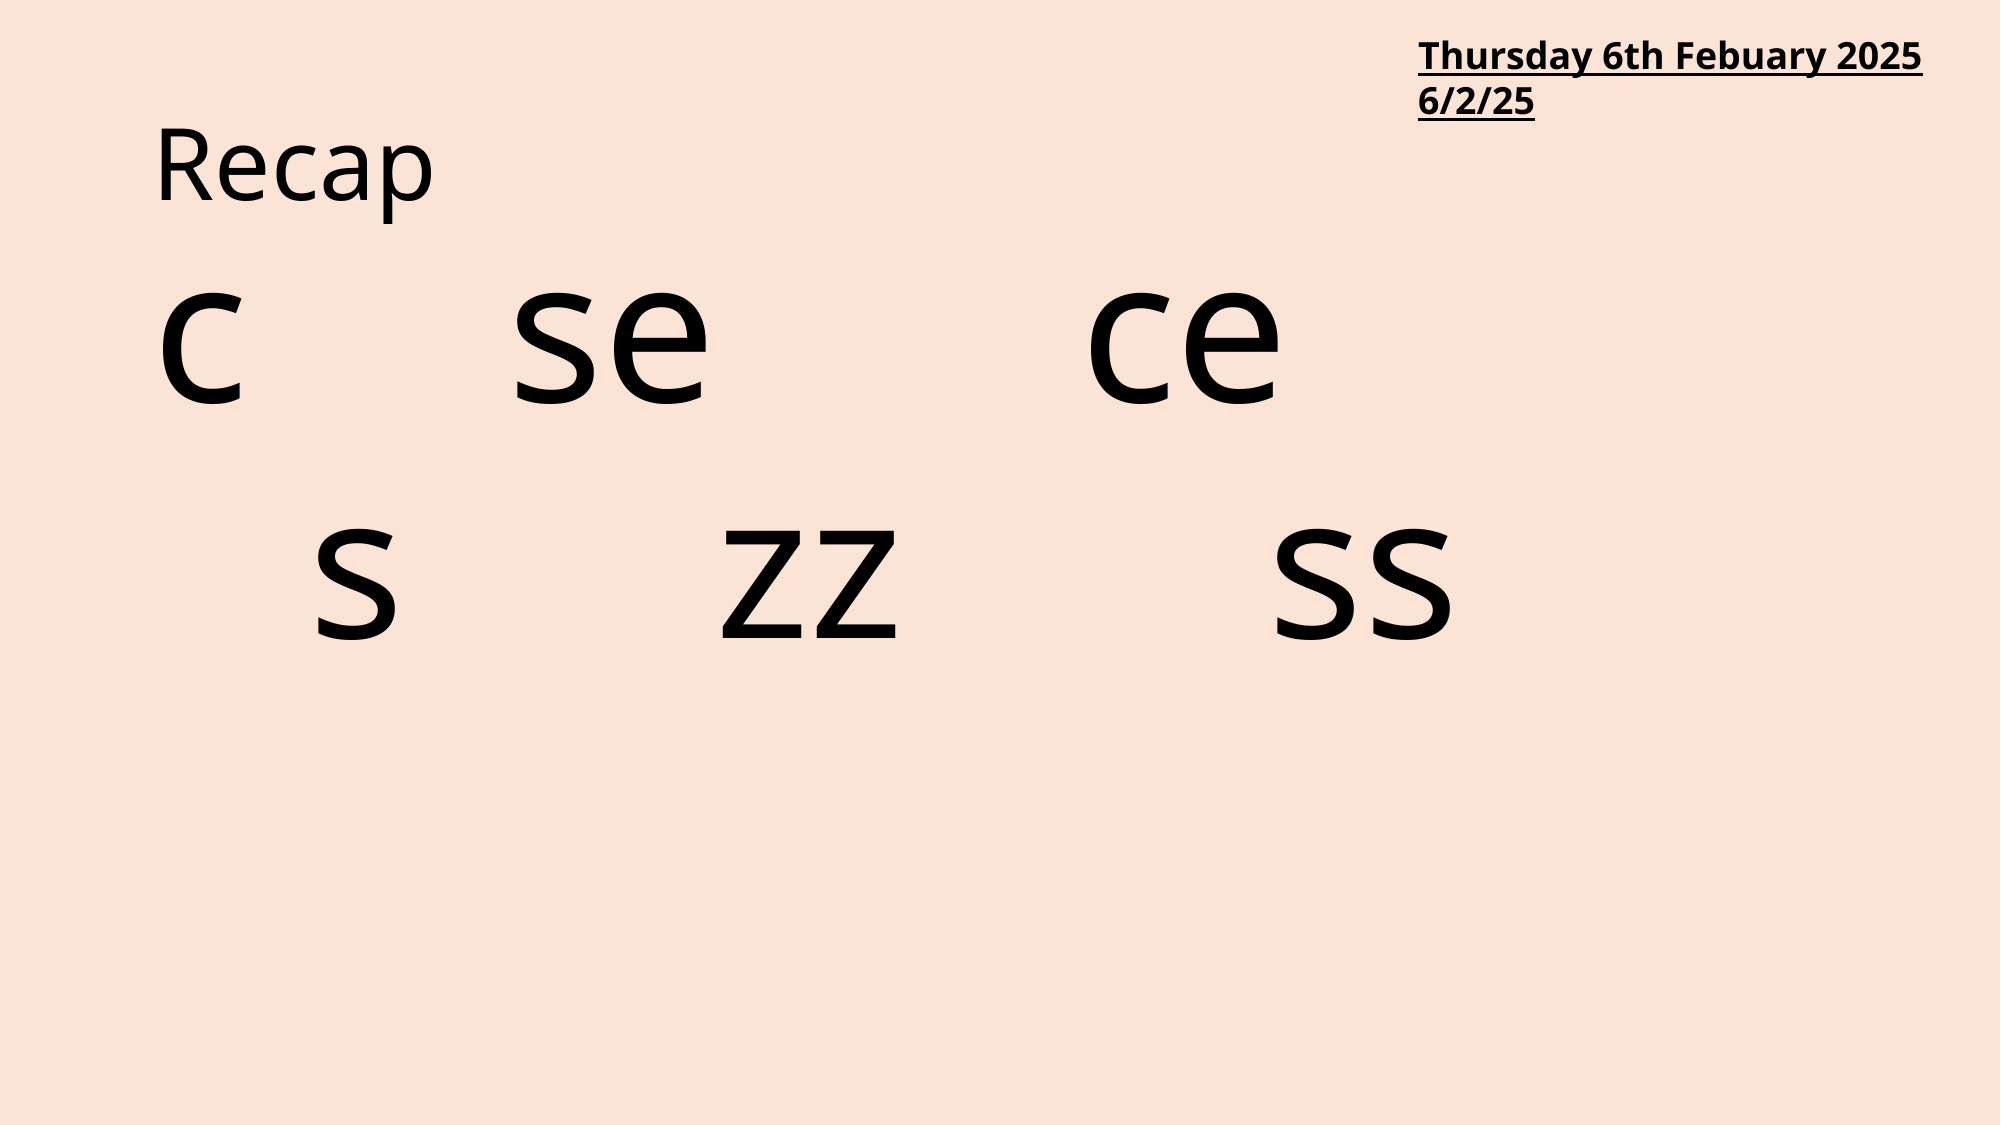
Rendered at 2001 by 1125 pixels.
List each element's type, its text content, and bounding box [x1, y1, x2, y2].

text_box Thursday 6th Febuary 2025​ 6/2/25 [1403, 24, 2000, 130]
title Recap [137, 59, 1863, 221]
list c se ce s zz ss [137, 221, 1863, 1125]
